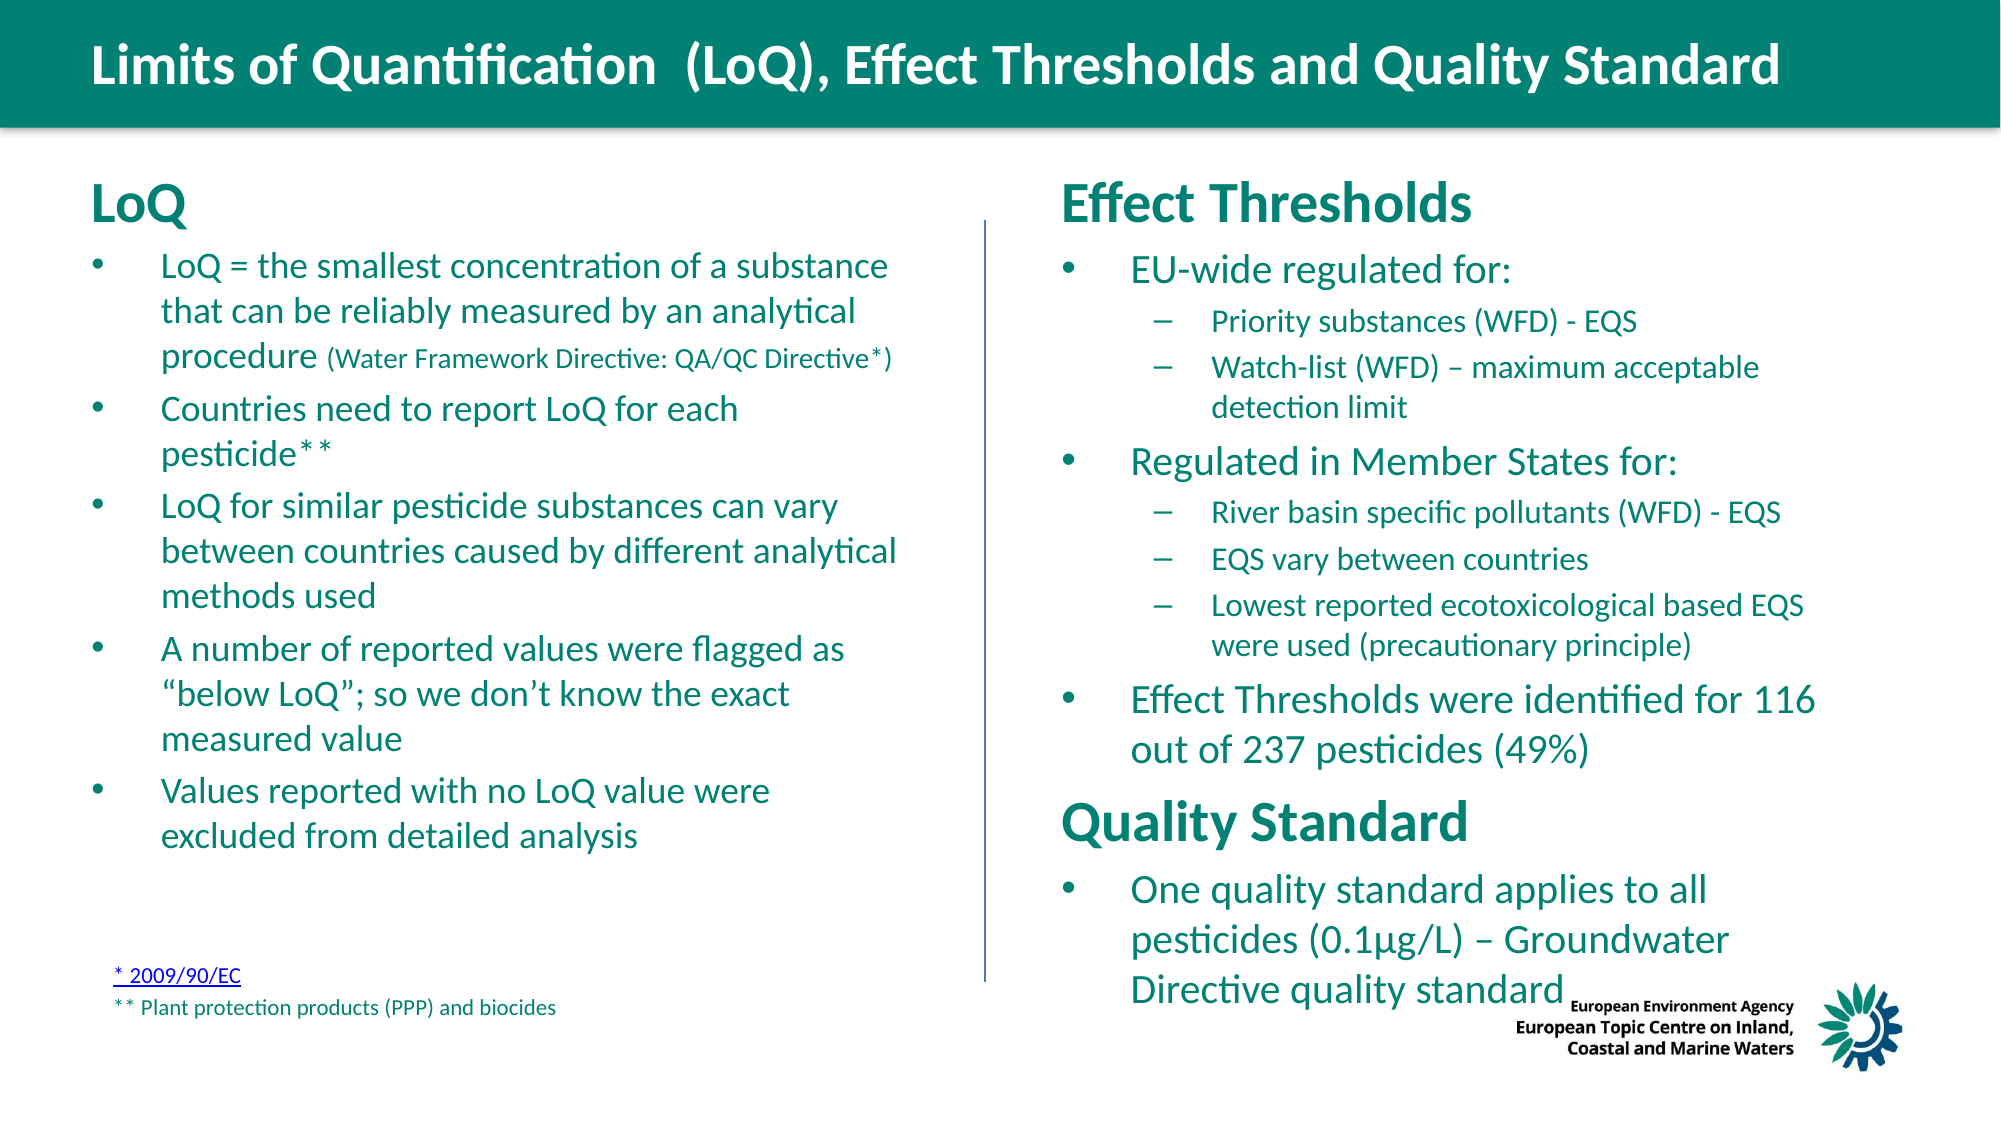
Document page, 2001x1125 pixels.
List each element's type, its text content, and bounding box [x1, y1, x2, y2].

list LoQ LoQ = the smallest concentration of a substance that can be reliably measured by an analytical procedure (Water Framework Directive: QA/QC Directive*) Countries need to report LoQ for each pesticide** LoQ for similar pesticide substances can vary between countries caused by different analytical methods used A number of reported values were flagged as “below LoQ”; so we don’t know the exact measured value Values reported with no LoQ value were excluded from detailed analysis [76, 156, 924, 774]
picture [1505, 974, 1914, 1087]
list * 2009/90/EC ** Plant protection products (PPP) and biocides [98, 953, 703, 1071]
text_box Effect Thresholds EU-wide regulated for: Priority substances (WFD) - EQS Watch-list (WFD) – maximum acceptable detection limit Regulated in Member States for: River basin specific pollutants (WFD) - EQS EQS vary between countries Lowest reported ecotoxicological based EQS were used (precautionary principle) Effect Thresholds were identified for 116 out of 237 pesticides (49%) Quality Standard One quality standard applies to all pesticides (0.1µg/L) – Groundwater Directive quality standard [1046, 156, 1894, 949]
list Limits of Quantification (LoQ), Effect Thresholds and Quality Standard [76, 19, 1922, 130]
